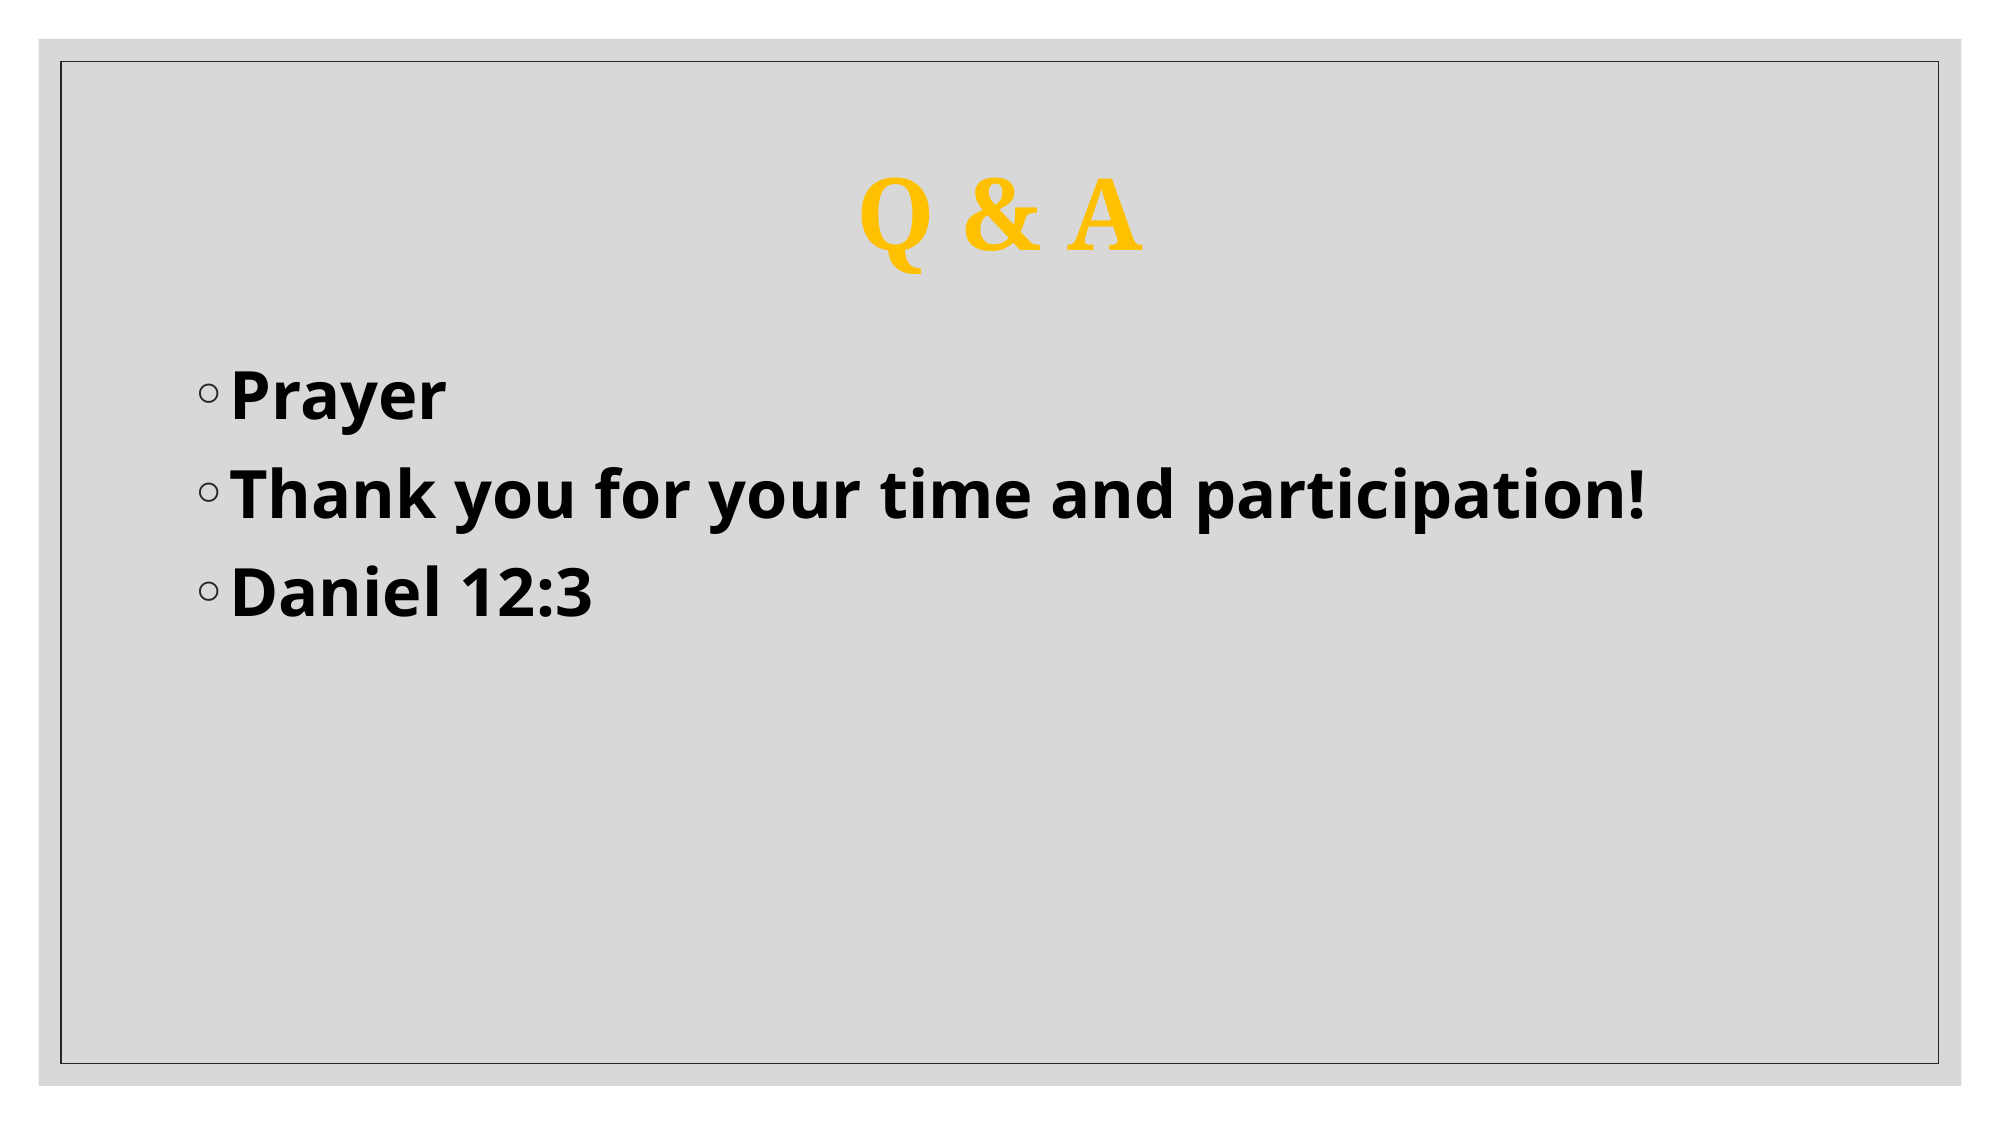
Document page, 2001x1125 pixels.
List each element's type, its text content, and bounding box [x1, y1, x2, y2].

title Q & A [174, 105, 1825, 331]
list Prayer Thank you for your time and participation! Daniel 12:3 [174, 345, 1825, 977]
